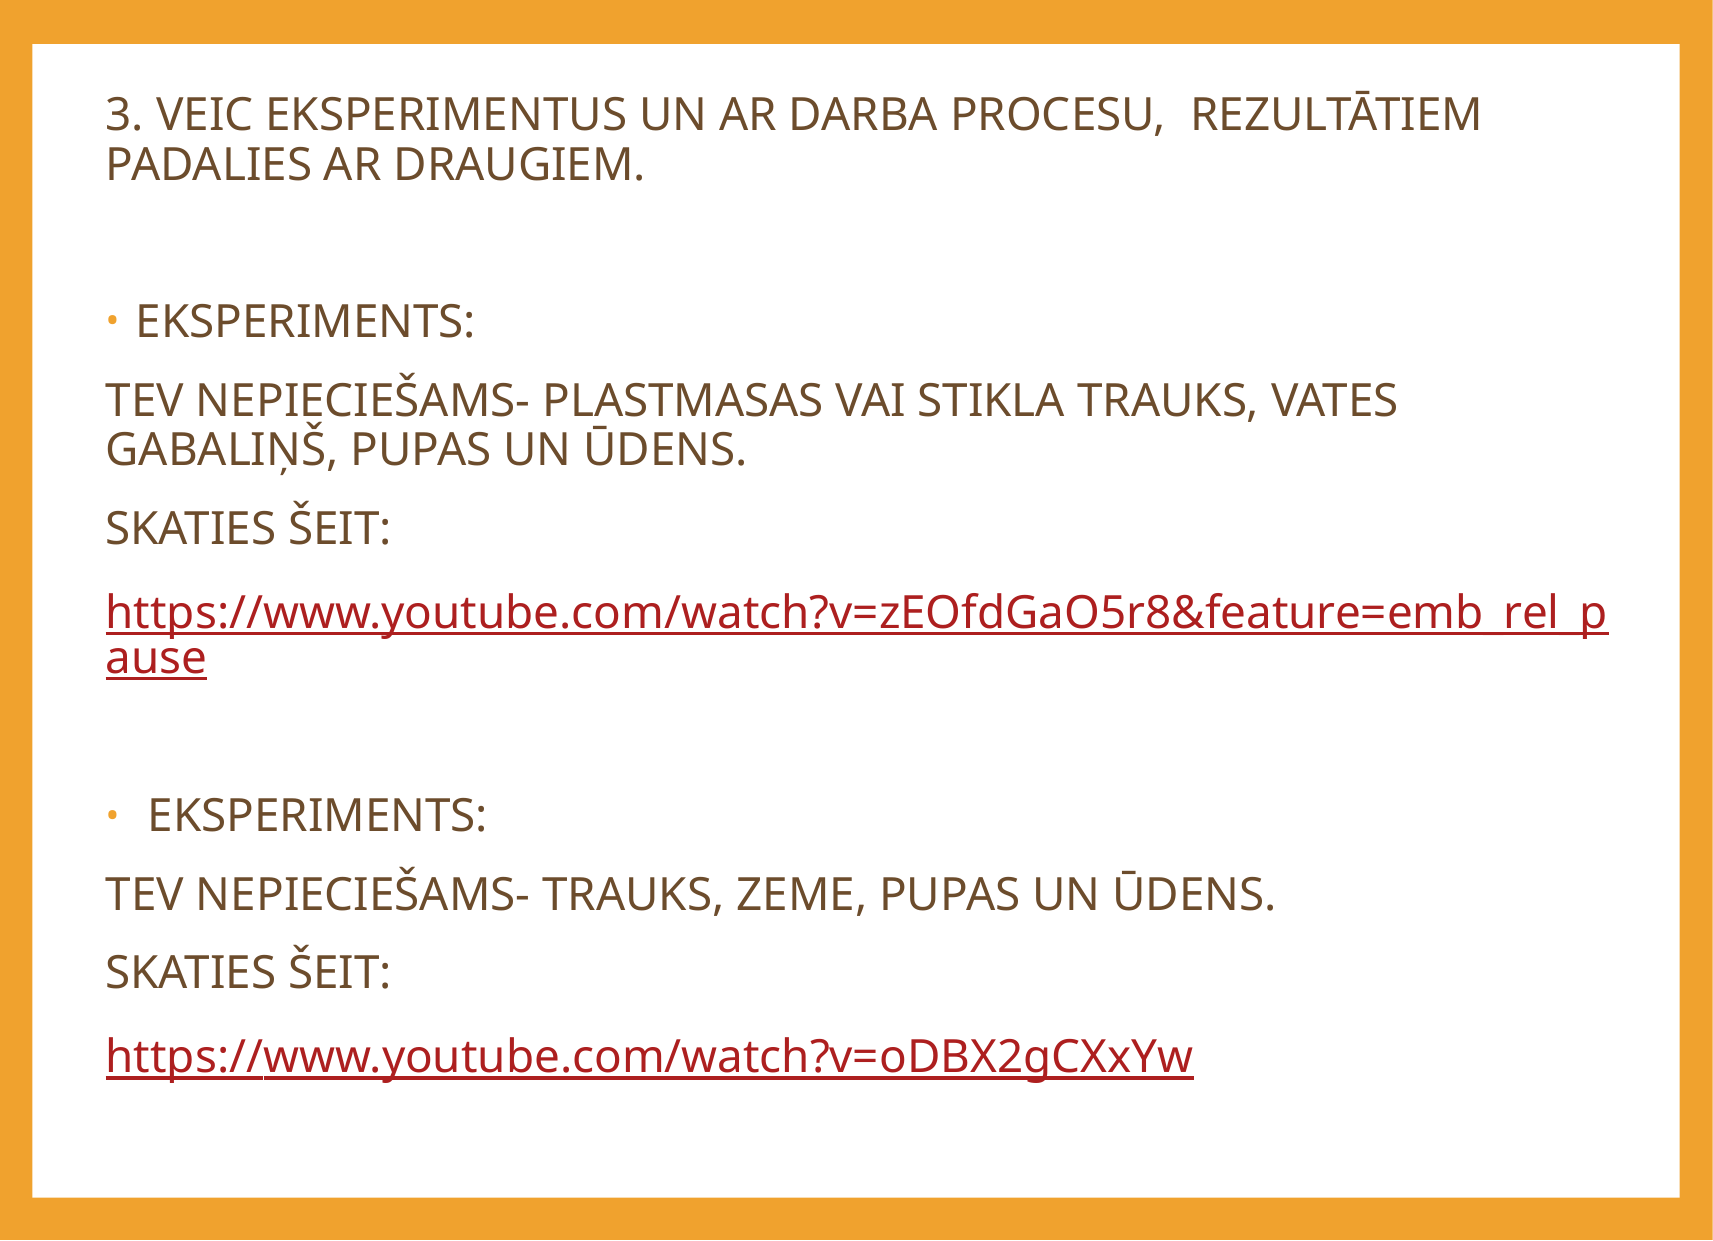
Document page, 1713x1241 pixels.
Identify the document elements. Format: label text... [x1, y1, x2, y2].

list 3. VEIC EKSPERIMENTUS UN AR DARBA PROCESU, REZULTĀTIEM PADALIES AR DRAUGIEM. EKSPERIMENTS: TEV NEPIECIEŠAMS- PLASTMASAS VAI STIKLA TRAUKS, VATES GABALIŅŠ, PUPAS UN ŪDENS. SKATIES ŠEIT: https://www.youtube.com/watch?v=zEOfdGaO5r8&feature=emb_rel_pause EKSPERIMENTS: TEV NEPIECIEŠAMS- TRAUKS, ZEME, PUPAS UN ŪDENS. SKATIES ŠEIT: https://www.youtube.com/watch?v=oDBX2gCXxYw [83, 83, 1649, 1137]
